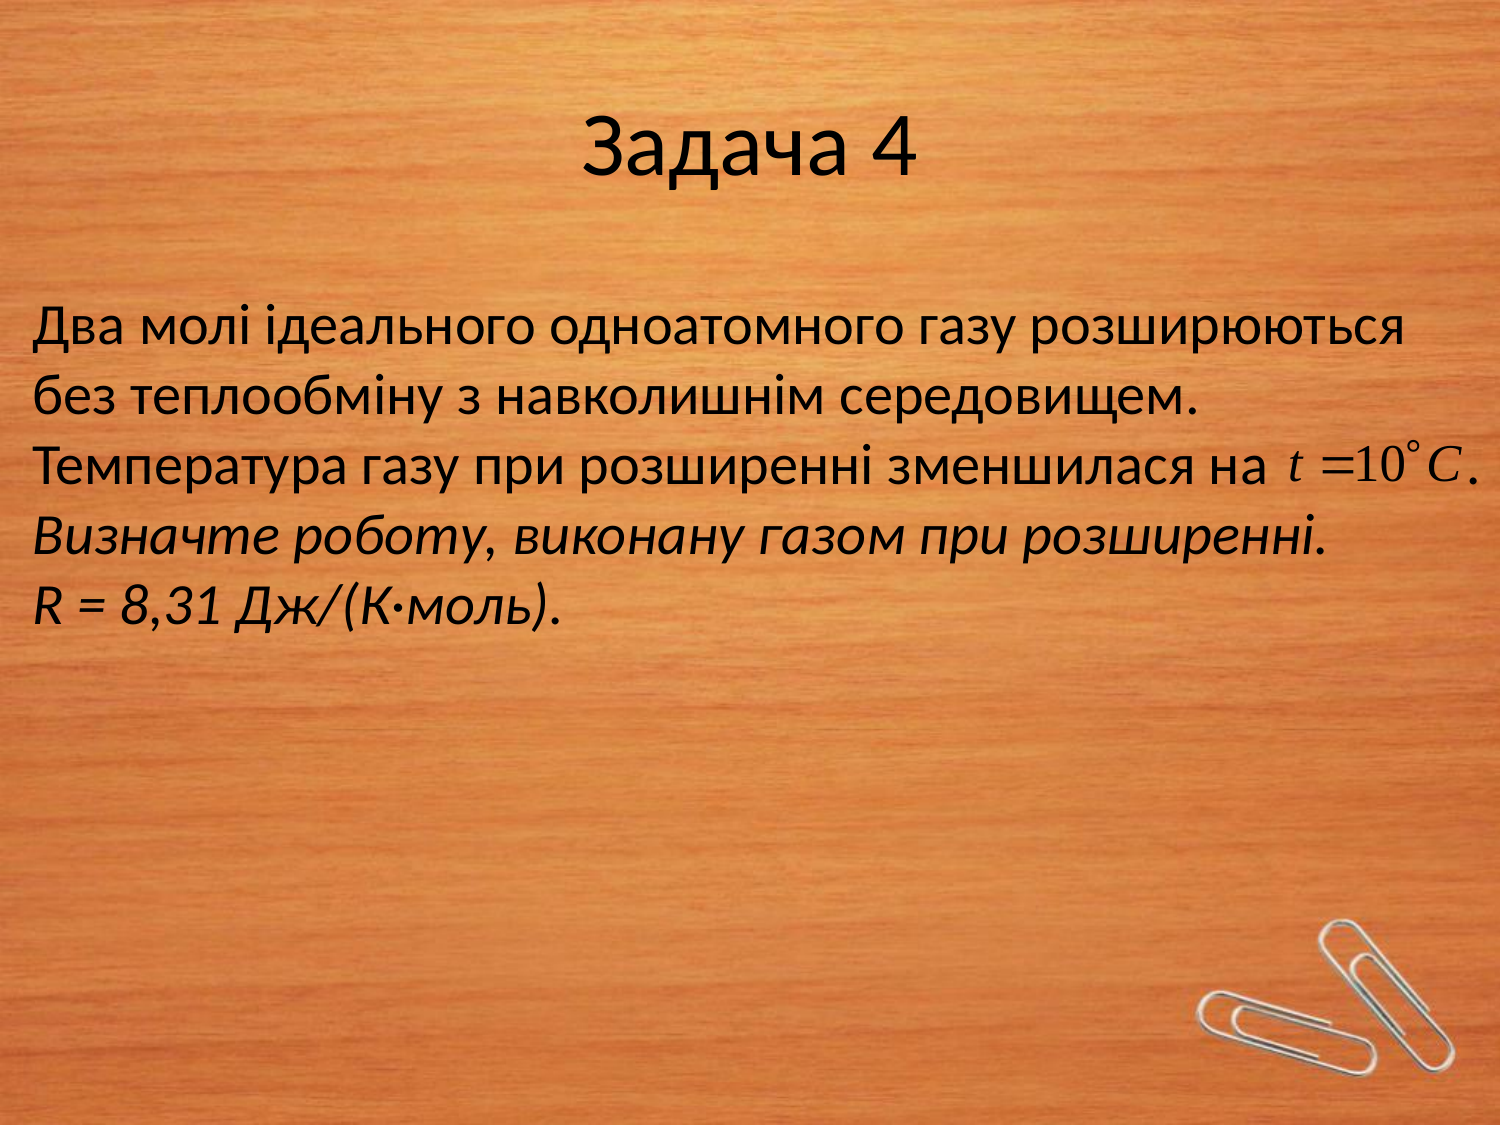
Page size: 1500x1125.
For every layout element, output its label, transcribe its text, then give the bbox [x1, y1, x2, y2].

text_box Два молі ідеального одноатомного газу розширюються без теплообміну з навколишнім середовищем. Температура газу при розширенні зменшилася на . Визначте роботу, виконану газом при розширенні. R = 8,31 Дж/(К·моль). [17, 278, 1500, 644]
title Задача 4 [75, 45, 1425, 233]
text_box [1281, 432, 1472, 495]
picture [0, 0, 1500, 1125]
